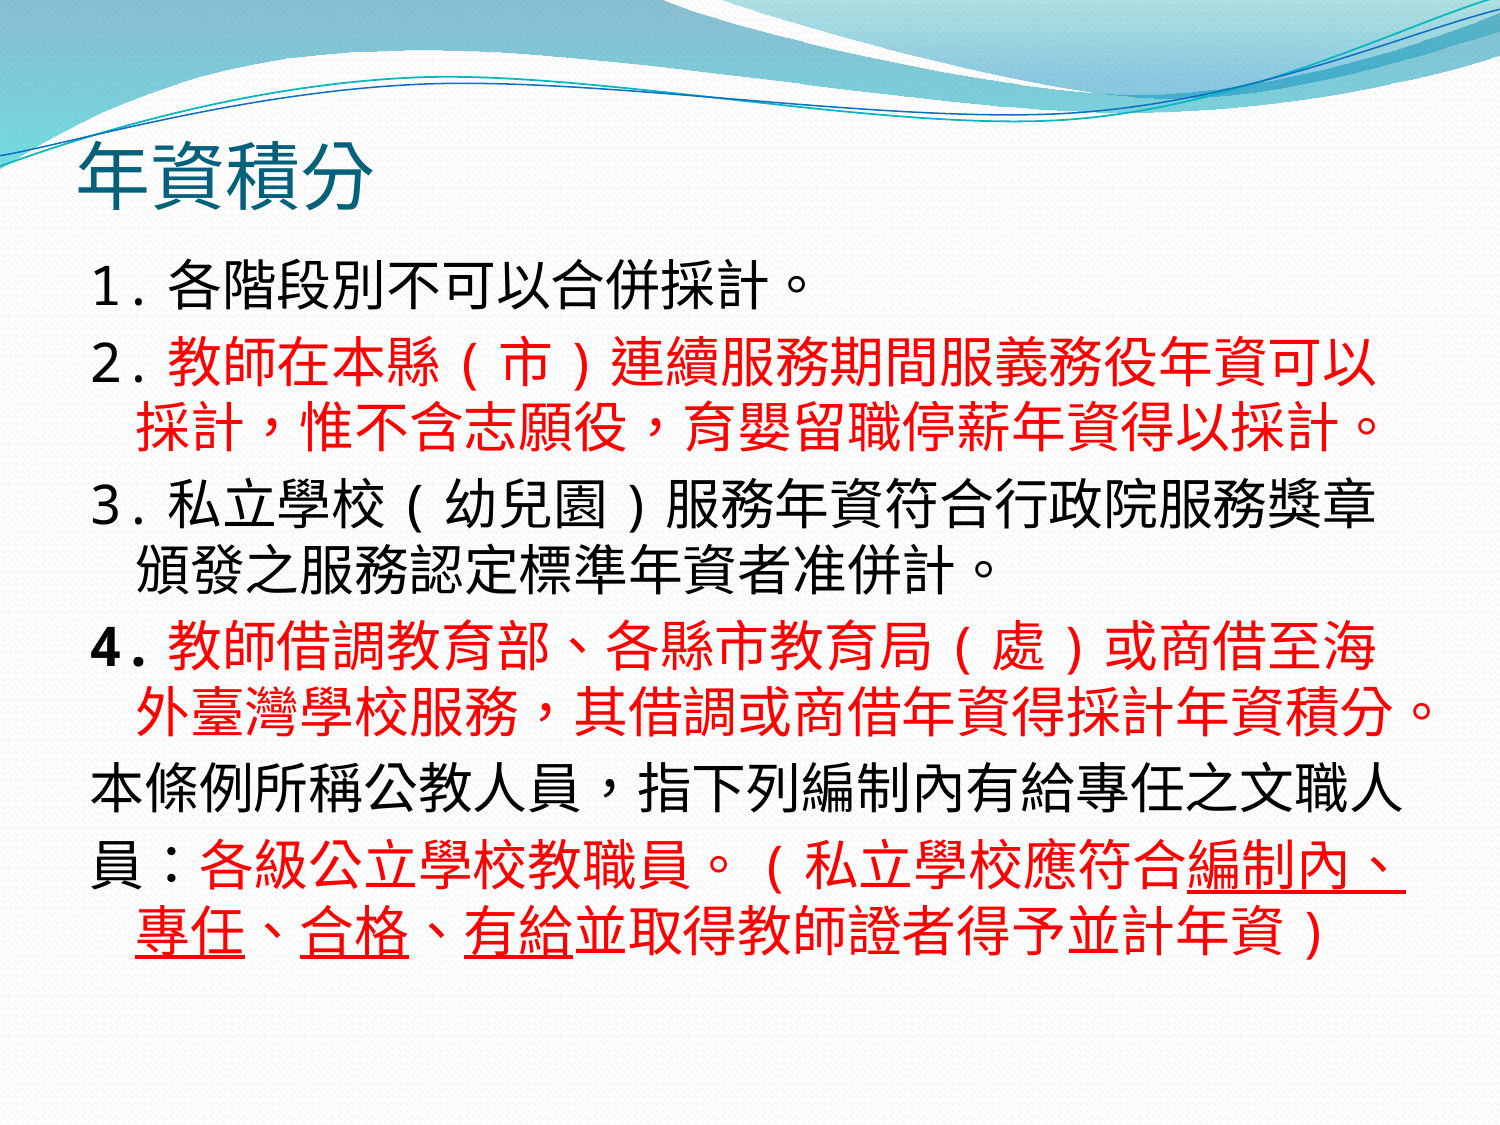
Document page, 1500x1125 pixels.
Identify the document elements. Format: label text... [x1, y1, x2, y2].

title 年資積分 [75, 115, 1425, 220]
list 1.各階段別不可以合併採計。 2.教師在本縣(市)連續服務期間服義務役年資可以採計，惟不含志願役，育嬰留職停薪年資得以採計。 3.私立學校(幼兒園)服務年資符合行政院服務獎章頒發之服務認定標準年資者准併計。 4.教師借調教育部、各縣市教育局(處)或商借至海外臺灣學校服務，其借調或商借年資得採計年資積分。 本條例所稱公教人員，指下列編制內有給專任之文職人 員：各級公立學校教職員。(私立學校應符合編制內、專任、合格、有給並取得教師證者得予並計年資) [75, 243, 1425, 1038]
